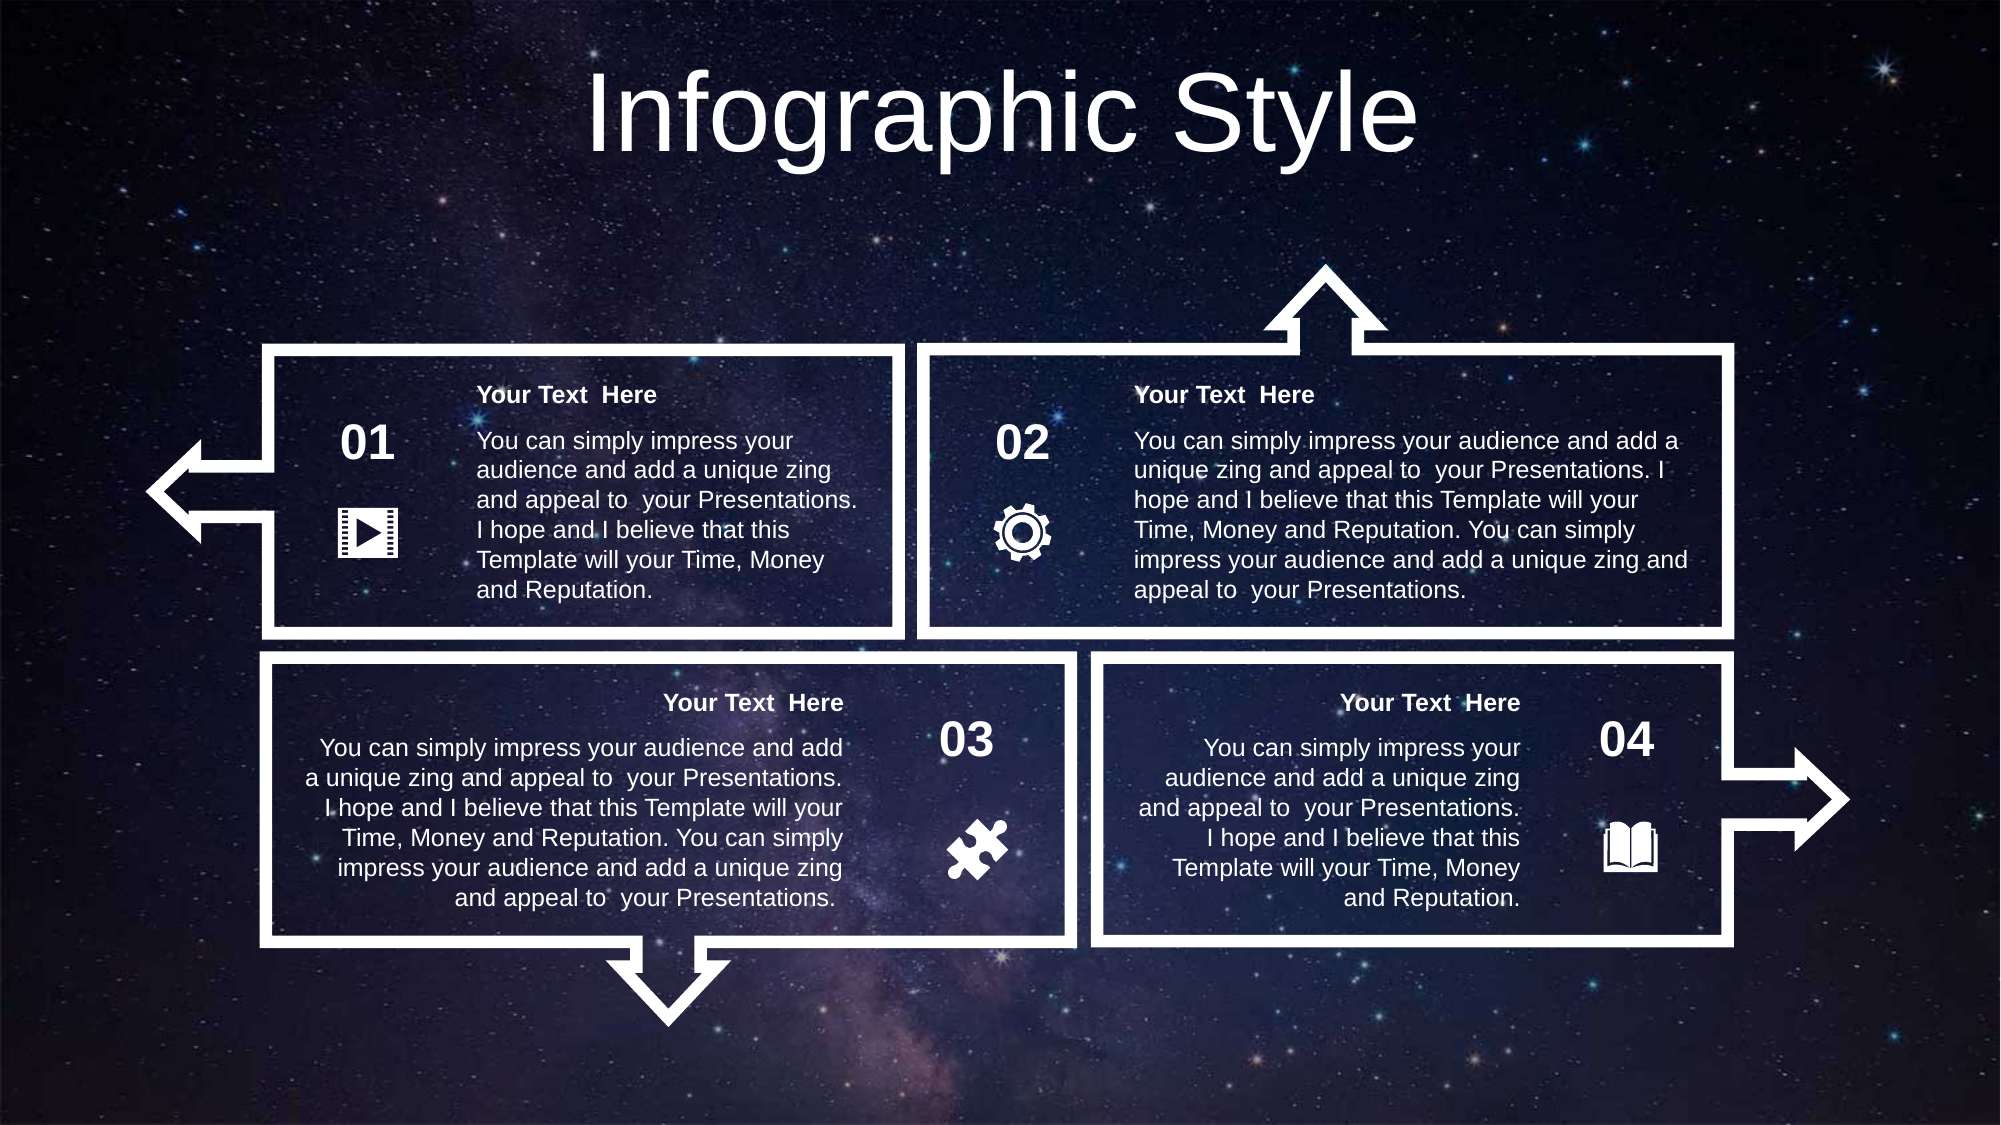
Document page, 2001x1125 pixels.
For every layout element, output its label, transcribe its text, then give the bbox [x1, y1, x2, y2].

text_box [1119, 371, 1711, 614]
text_box [1096, 656, 1843, 943]
picture [0, 0, 2001, 1125]
text_box [337, 507, 399, 559]
text_box [153, 348, 900, 635]
text_box 02 [977, 401, 1068, 477]
text_box [992, 501, 1053, 564]
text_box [1121, 679, 1536, 922]
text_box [284, 679, 859, 922]
text_box [945, 817, 1010, 882]
text_box [1602, 820, 1659, 874]
text_box [922, 271, 1730, 635]
text_box [264, 656, 1072, 1020]
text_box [461, 371, 877, 614]
list Infographic Style [53, 55, 1952, 175]
text_box 03 [921, 698, 1013, 774]
